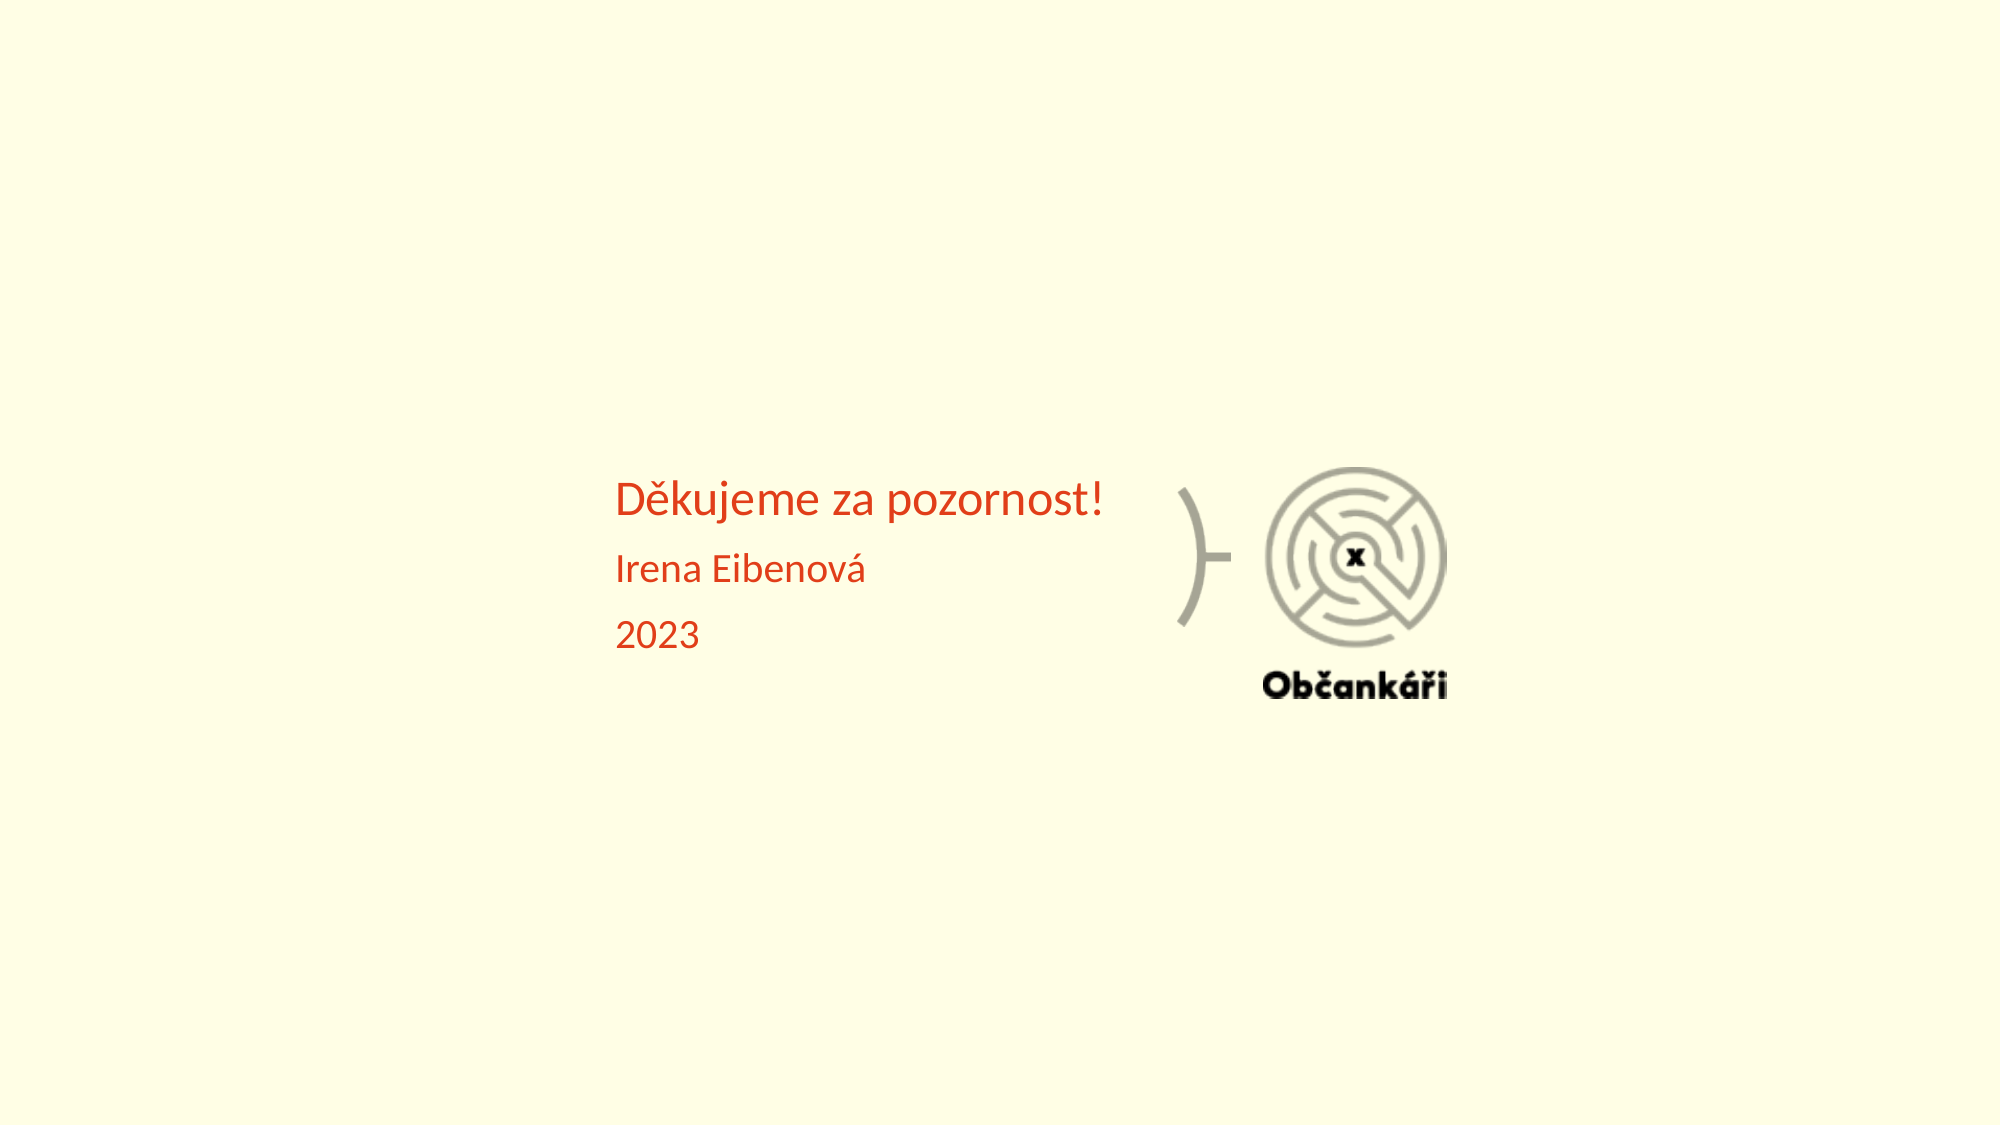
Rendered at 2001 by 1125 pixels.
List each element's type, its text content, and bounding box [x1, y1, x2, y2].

subtitle Děkujeme za pozornost! Irena Eibenová 2023 [600, 385, 1165, 744]
picture [1263, 467, 1447, 699]
